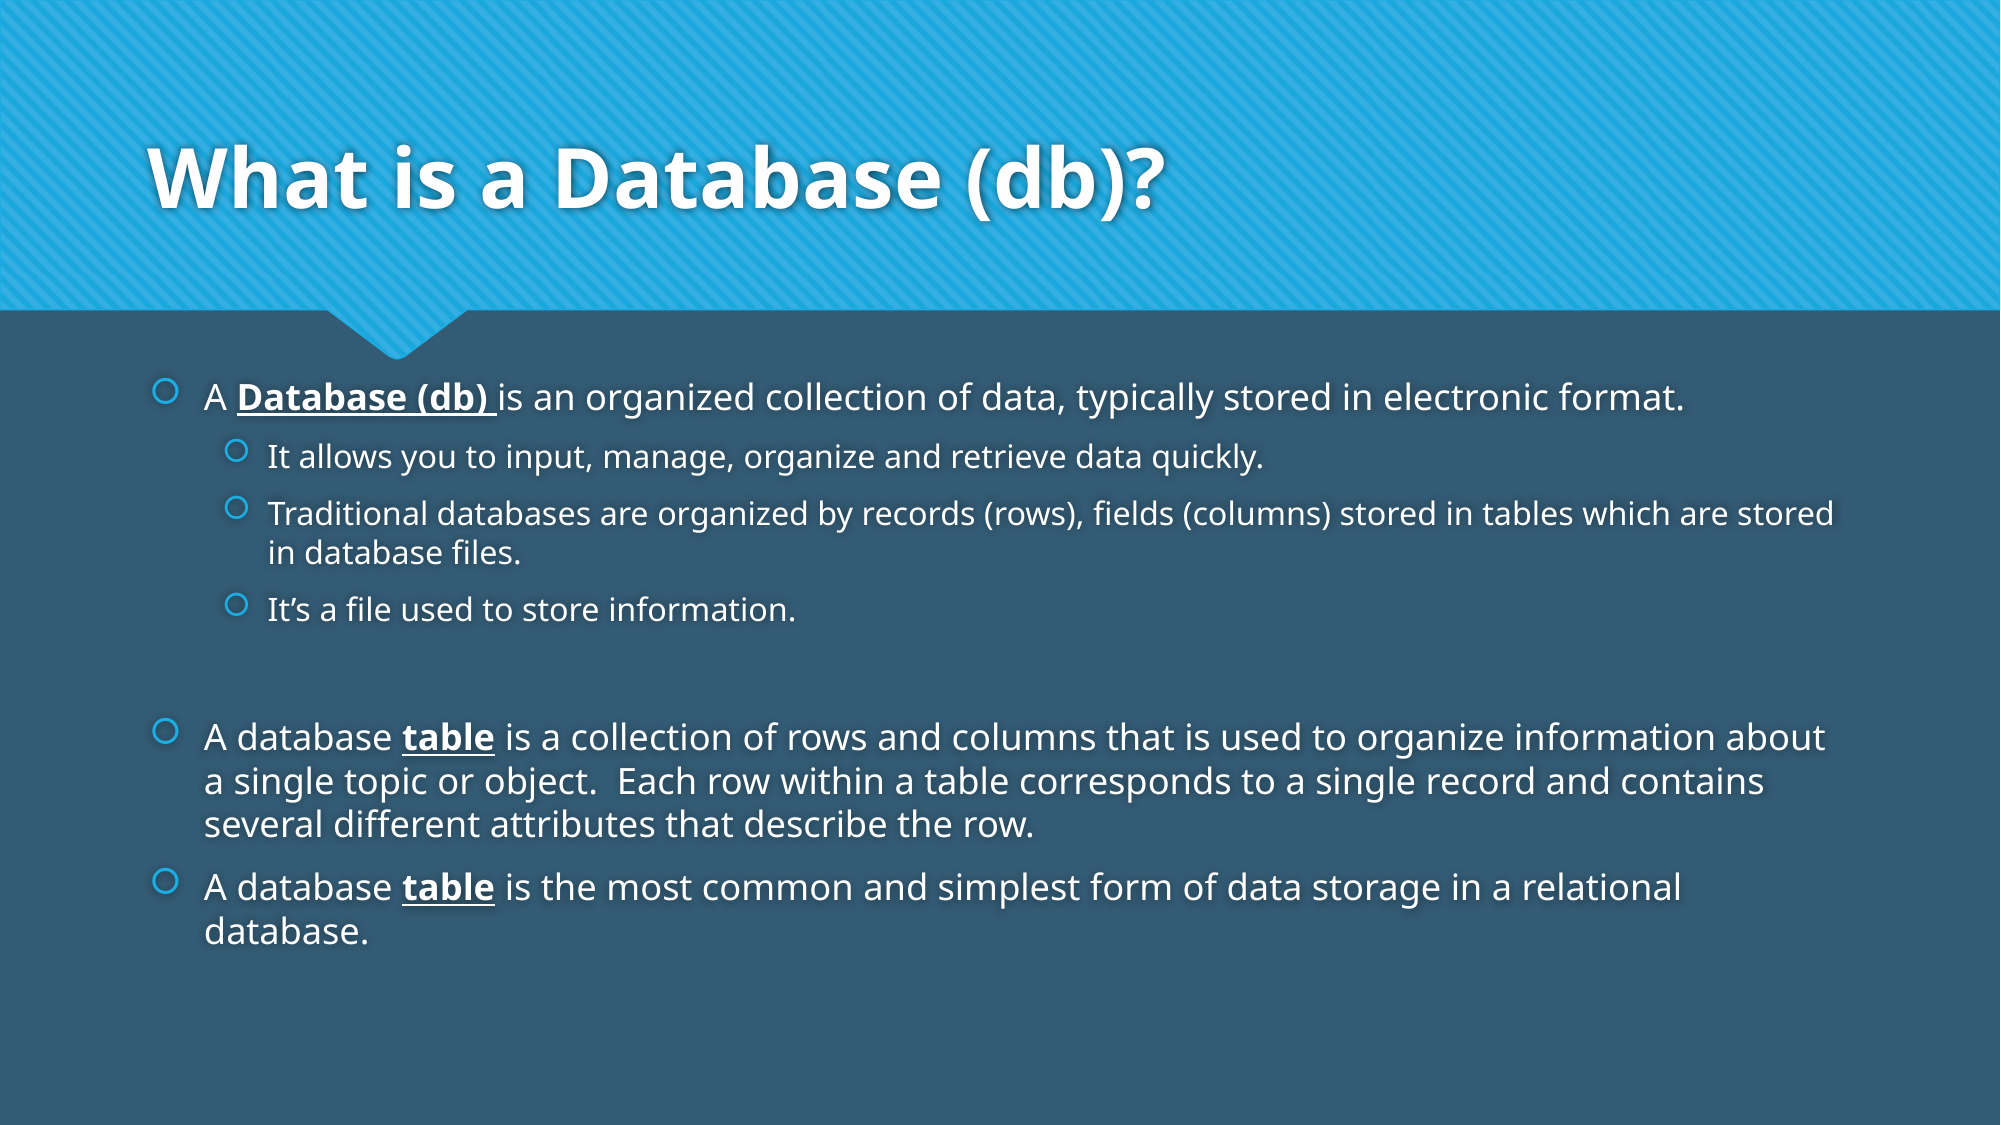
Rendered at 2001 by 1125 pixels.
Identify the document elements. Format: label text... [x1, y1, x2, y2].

title What is a Database (db)? [132, 73, 1868, 233]
list A Database (db) is an organized collection of data, typically stored in electronic format. It allows you to input, manage, organize and retrieve data quickly. Traditional databases are organized by records (rows), fields (columns) stored in tables which are stored in database files. It’s a file used to store information. A database table is a collection of rows and columns that is used to organize information about a single topic or object. Each row within a table corresponds to a single record and contains several different attributes that describe the row. A database table is the most common and simplest form of data storage in a relational database. [134, 364, 1866, 962]
